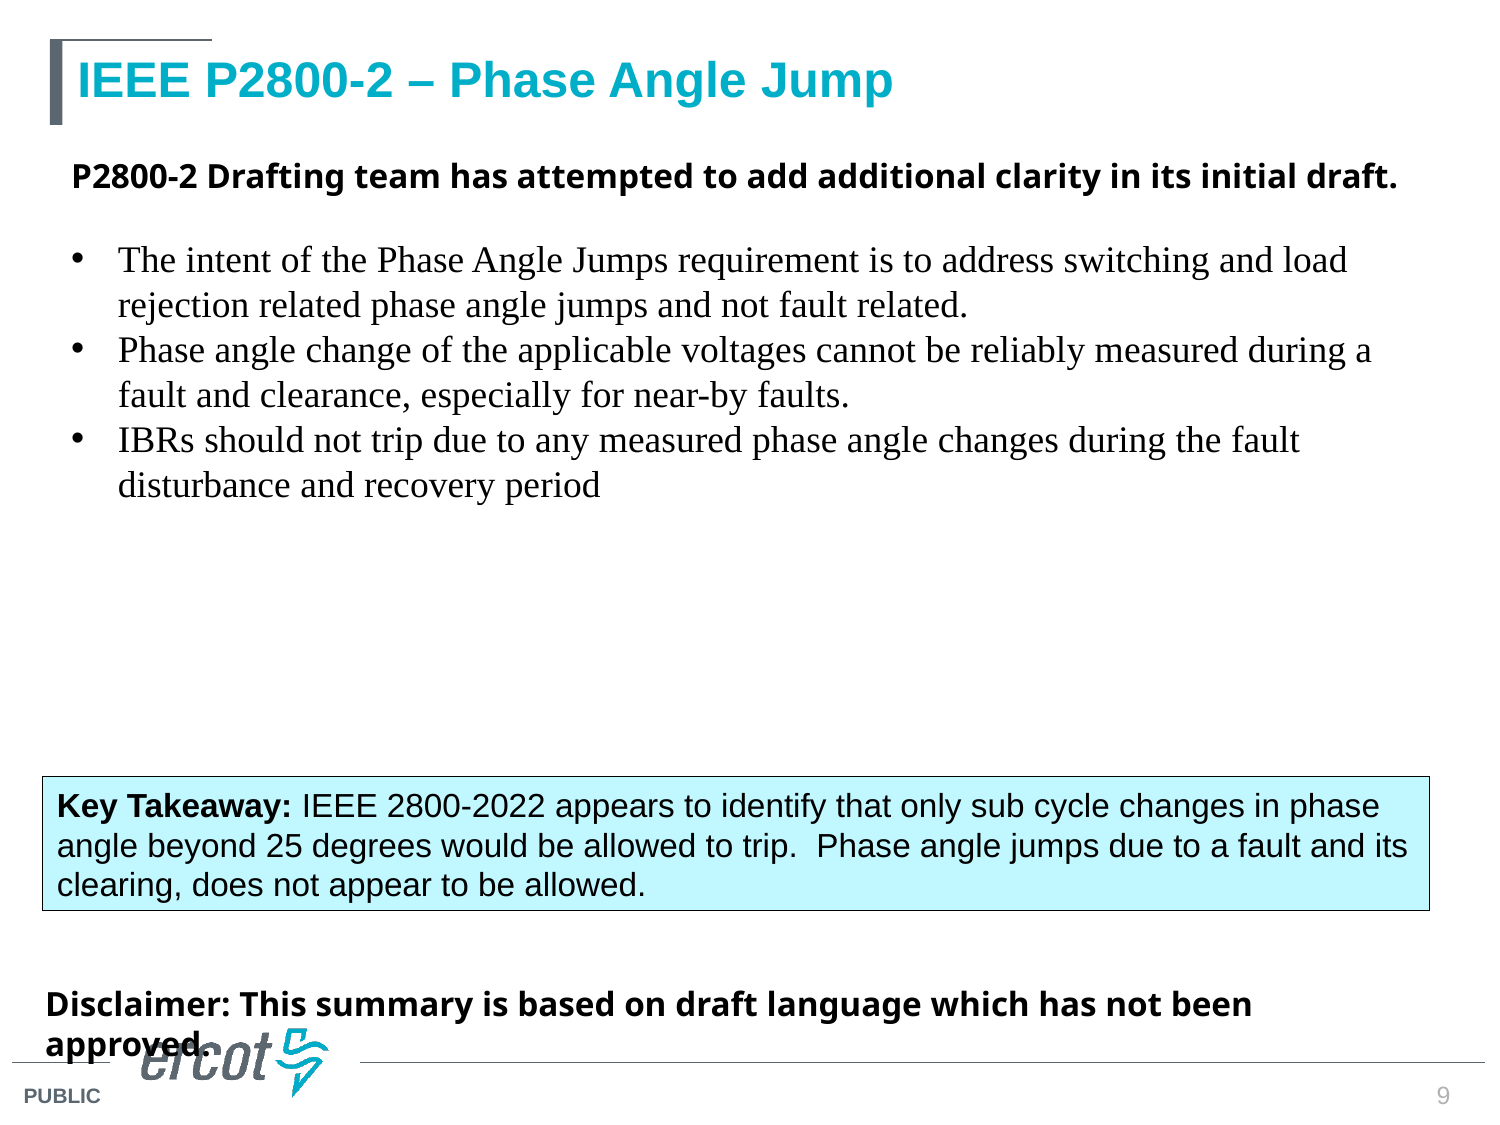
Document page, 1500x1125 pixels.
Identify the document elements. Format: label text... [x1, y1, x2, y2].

text_box Key Takeaway: IEEE 2800-2022 appears to identify that only sub cycle changes in phase angle beyond 25 degrees would be allowed to trip. Phase angle jumps due to a fault and its clearing, does not appear to be allowed. [42, 776, 1430, 911]
text_box P2800-2 Drafting team has attempted to add additional clarity in its initial draft. The intent of the Phase Angle Jumps requirement is to address switching and load rejection related phase angle jumps and not fault related. Phase angle change of the applicable voltages cannot be reliably measured during a fault and clearance, especially for near-by faults. IBRs should not trip due to any measured phase angle changes during the fault disturbance and recovery period [56, 148, 1467, 558]
title IEEE P2800-2 – Phase Angle Jump [62, 39, 1450, 125]
slide_number 9 [1400, 1076, 1488, 1113]
picture [137, 1071, 332, 1100]
text_box Disclaimer: This summary is based on draft language which has not been approved. [30, 975, 1442, 1071]
